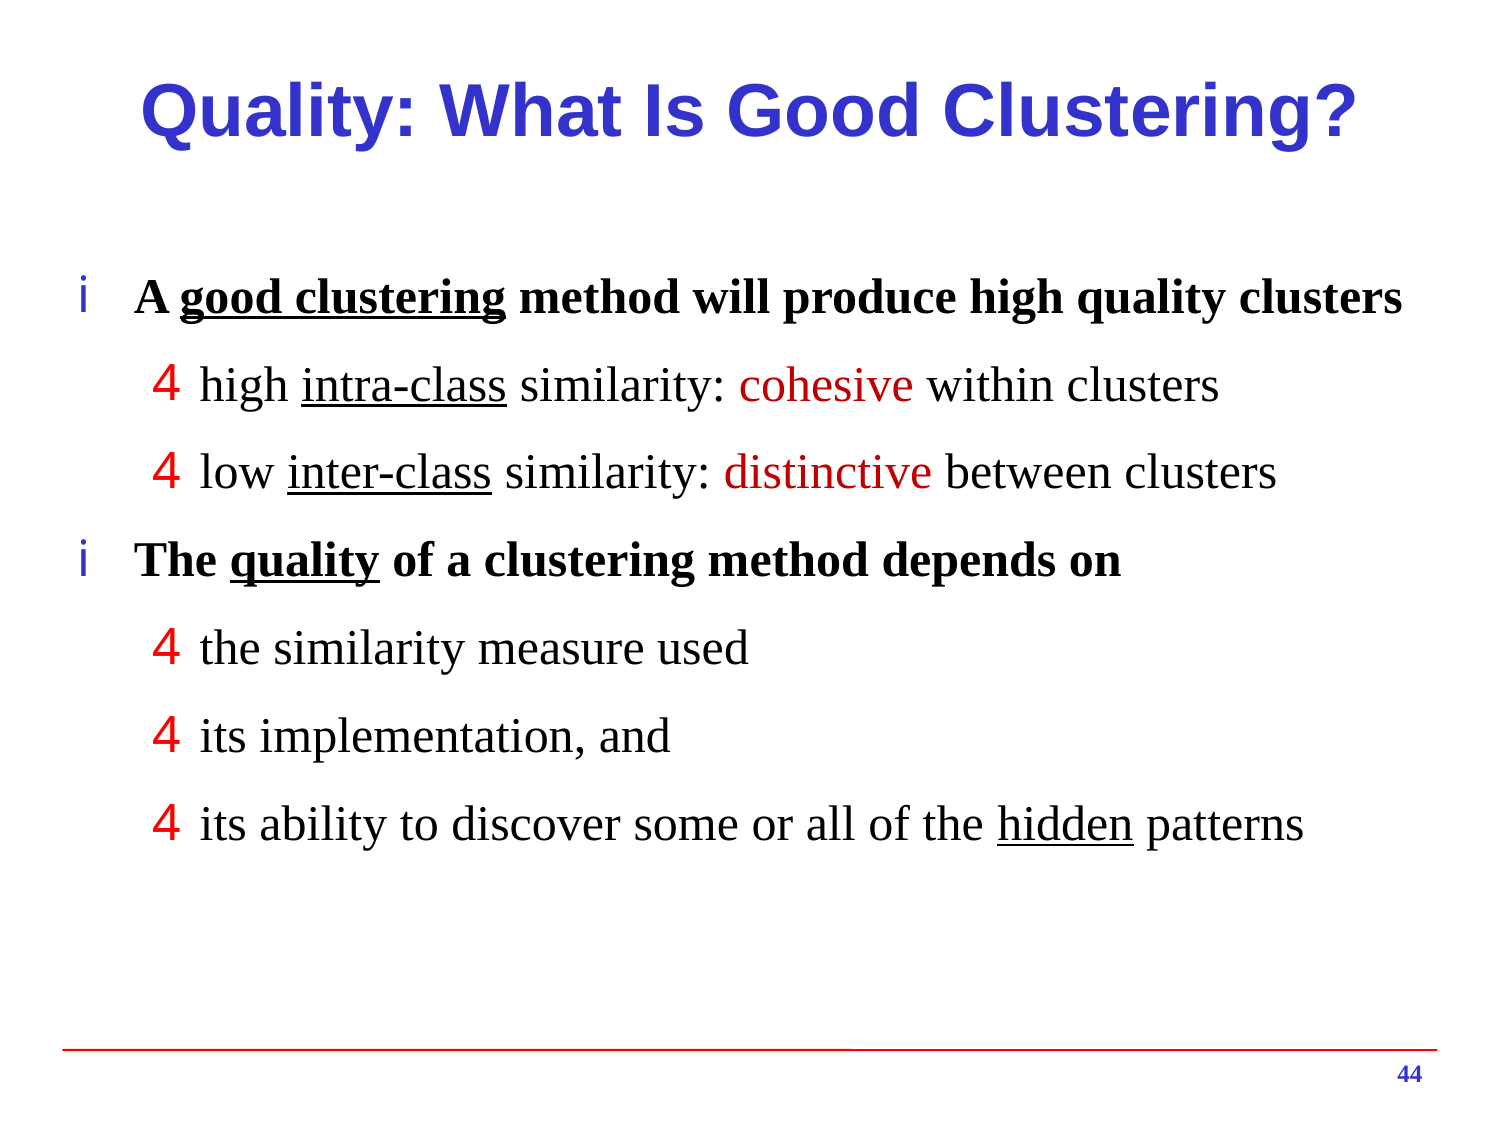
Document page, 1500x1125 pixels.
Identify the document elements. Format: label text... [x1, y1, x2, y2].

slide_number 44 [1124, 1049, 1438, 1101]
list A good clustering method will produce high quality clusters high intra-class similarity: cohesive within clusters low inter-class similarity: distinctive between clusters The quality of a clustering method depends on the similarity measure used its implementation, and its ability to discover some or all of the hidden patterns [62, 237, 1438, 1038]
title Quality: What Is Good Clustering? [0, 62, 1500, 151]
